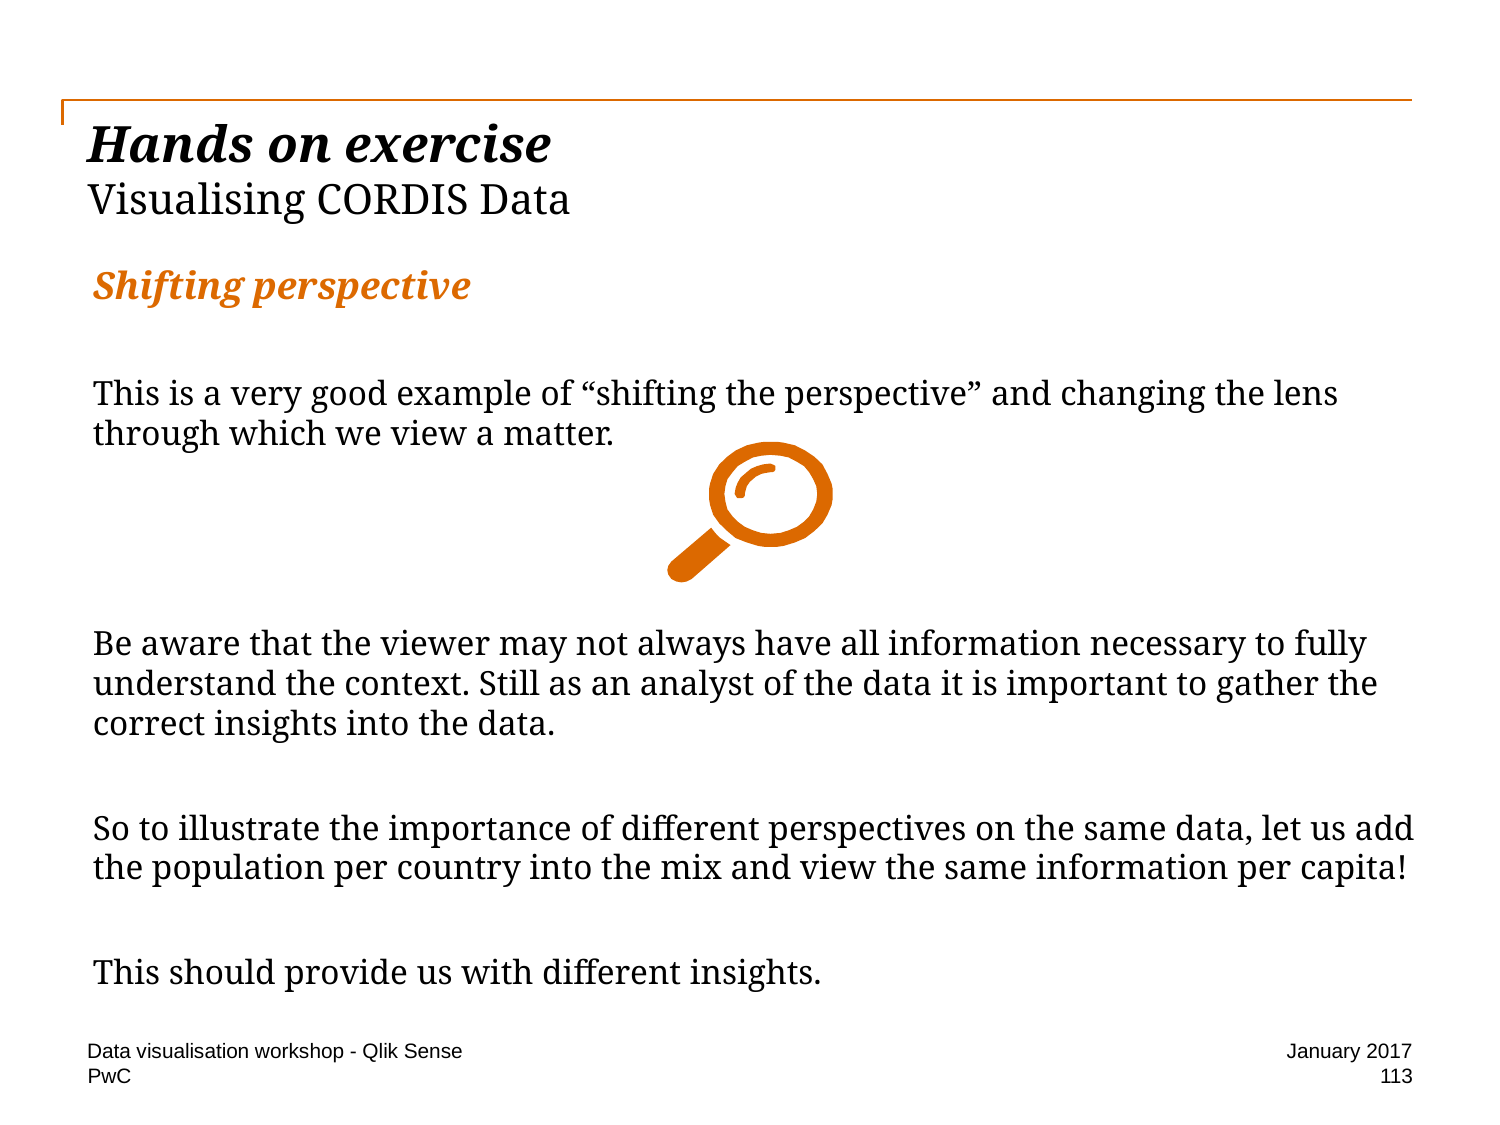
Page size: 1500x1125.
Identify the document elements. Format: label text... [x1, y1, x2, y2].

title Hands on exercise Visualising CORDIS Data [87, 112, 1413, 263]
text_box [667, 527, 731, 583]
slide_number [1162, 1038, 1413, 1063]
text_box Shifting perspective This is a very good example of “shifting the perspective” and changing the lens through which we view a matter. Be aware that the viewer may not always have all information necessary to fully understand the context. Still as an analyst of the data it is important to gather the correct insights into the data. So to illustrate the importance of different perspectives on the same data, let us add the population per country into the mix and view the same information per capita! This should provide us with different insights. [92, 262, 1418, 1038]
footer Data visualisation workshop - Qlik Sense [86, 1037, 950, 1063]
slide_number 113 [1162, 1063, 1413, 1088]
text_box [709, 441, 833, 547]
